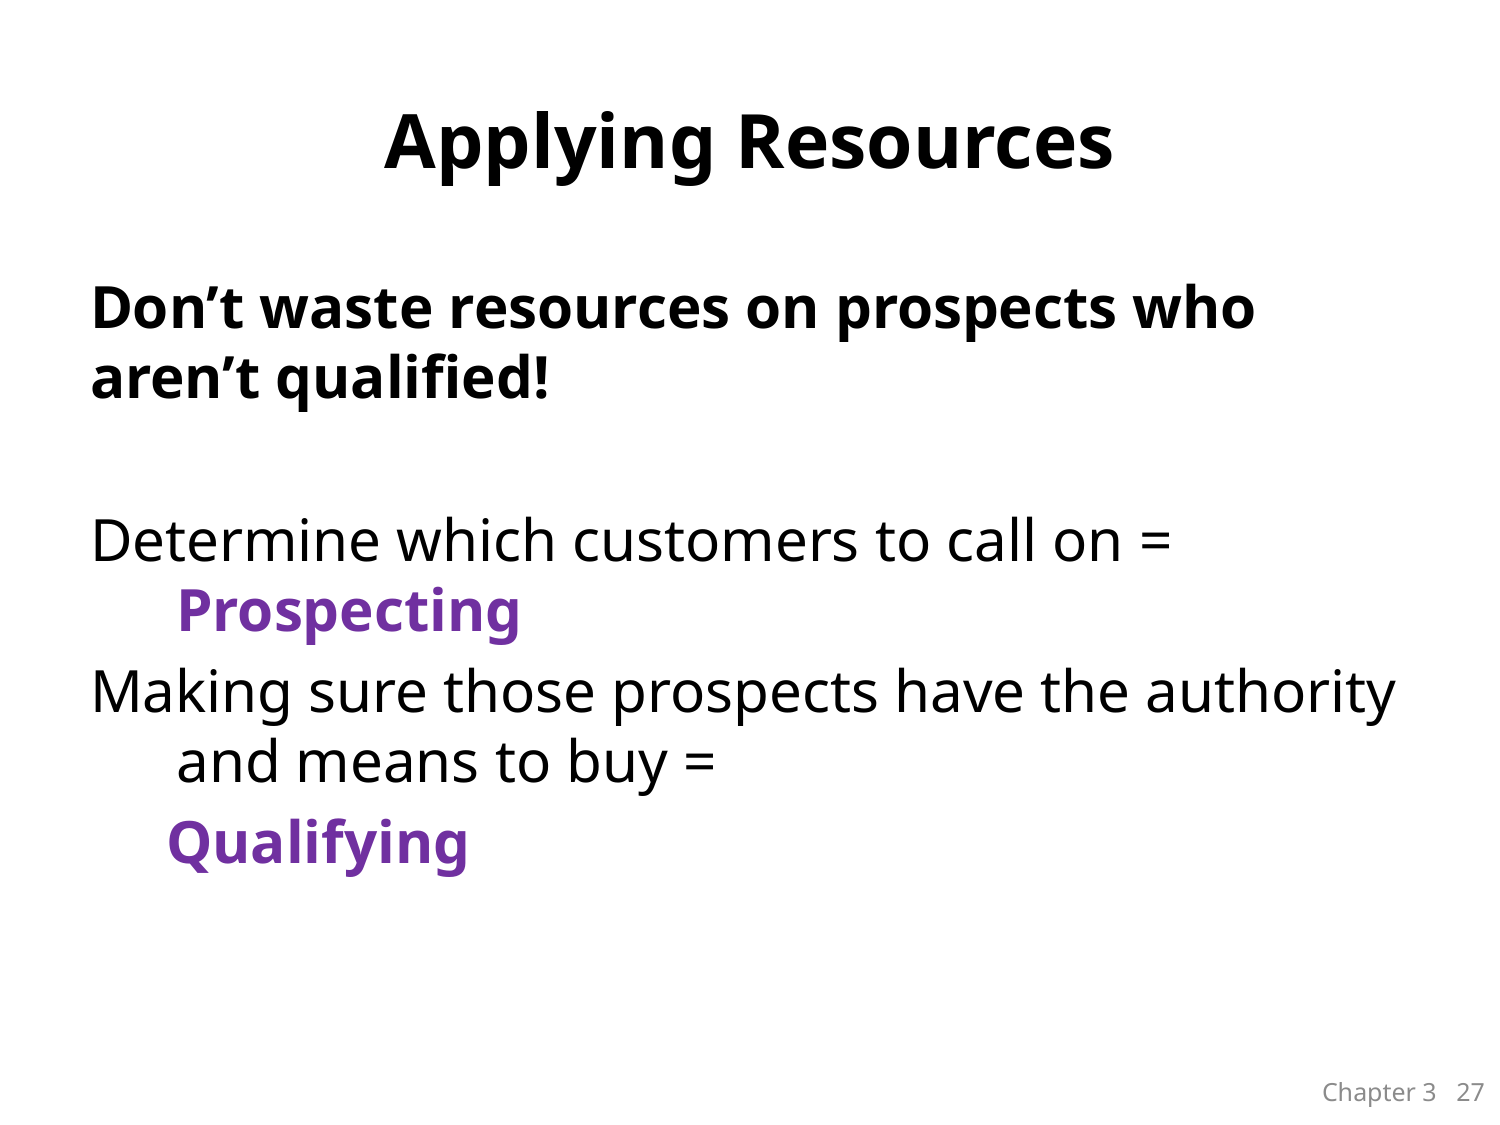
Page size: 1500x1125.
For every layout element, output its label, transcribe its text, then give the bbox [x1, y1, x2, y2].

title Applying Resources [75, 45, 1425, 233]
list Don’t waste resources on prospects who aren’t qualified! Determine which customers to call on = Prospecting Making sure those prospects have the authority and means to buy = Qualifying [75, 262, 1425, 1063]
